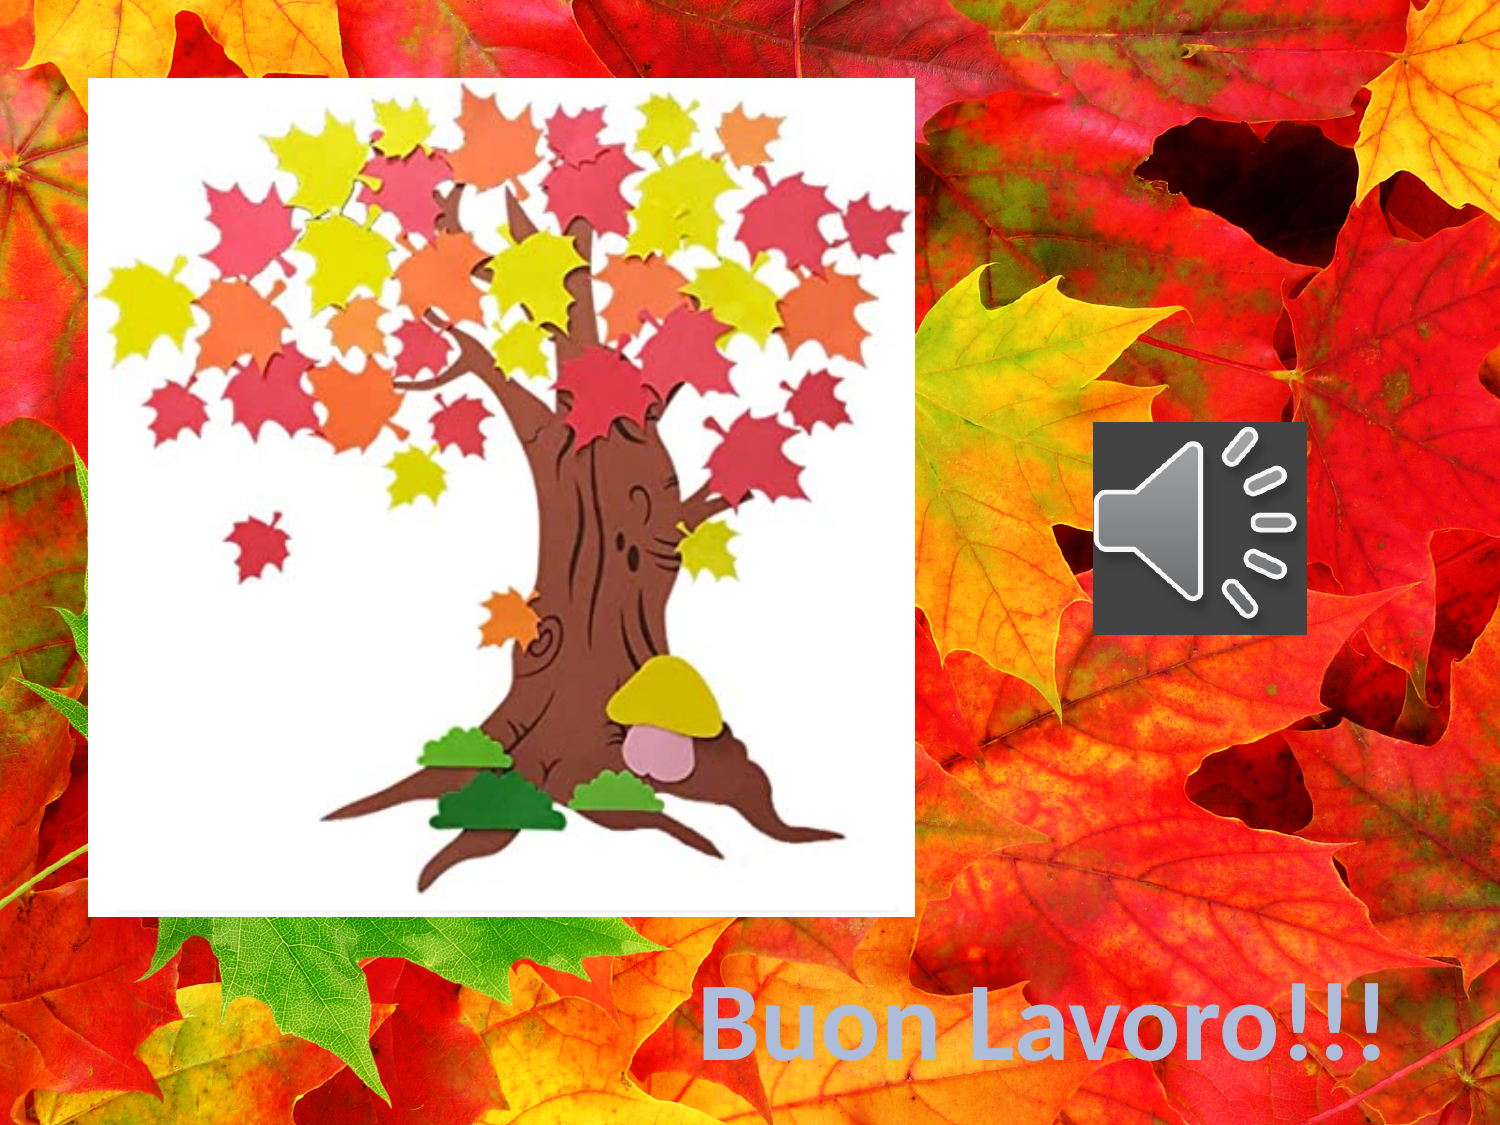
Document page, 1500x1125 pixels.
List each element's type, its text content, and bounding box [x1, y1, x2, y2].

picture [0, 0, 1500, 1125]
text_box Buon Lavoro!!! [682, 940, 1406, 1091]
